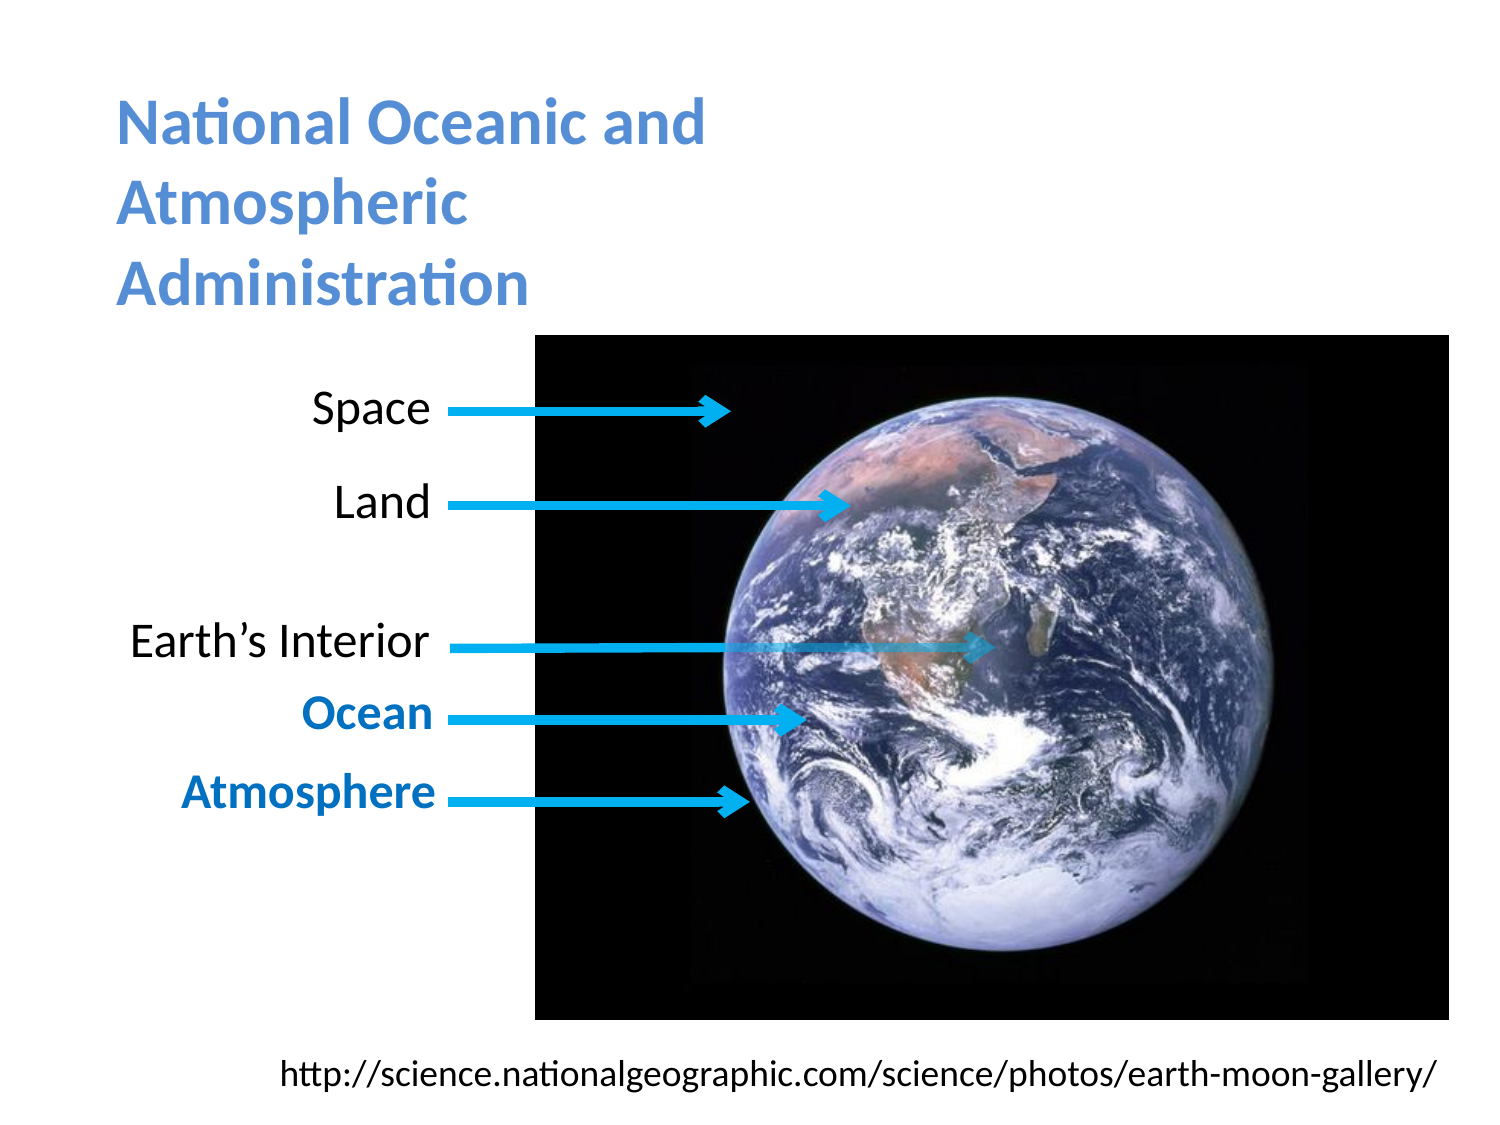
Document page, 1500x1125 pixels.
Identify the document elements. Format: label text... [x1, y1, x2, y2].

text_box Atmosphere [166, 751, 452, 827]
text_box Ocean [287, 671, 449, 747]
text_box Earth’s Interior [115, 600, 446, 675]
text_box Space [297, 367, 447, 442]
text_box Land [319, 461, 447, 537]
text_box http://science.nationalgeographic.com/science/photos/earth-moon-gallery/ [264, 1041, 1481, 1101]
text_box National Oceanic and Atmospheric Administration [101, 71, 776, 326]
picture [535, 335, 1449, 1021]
